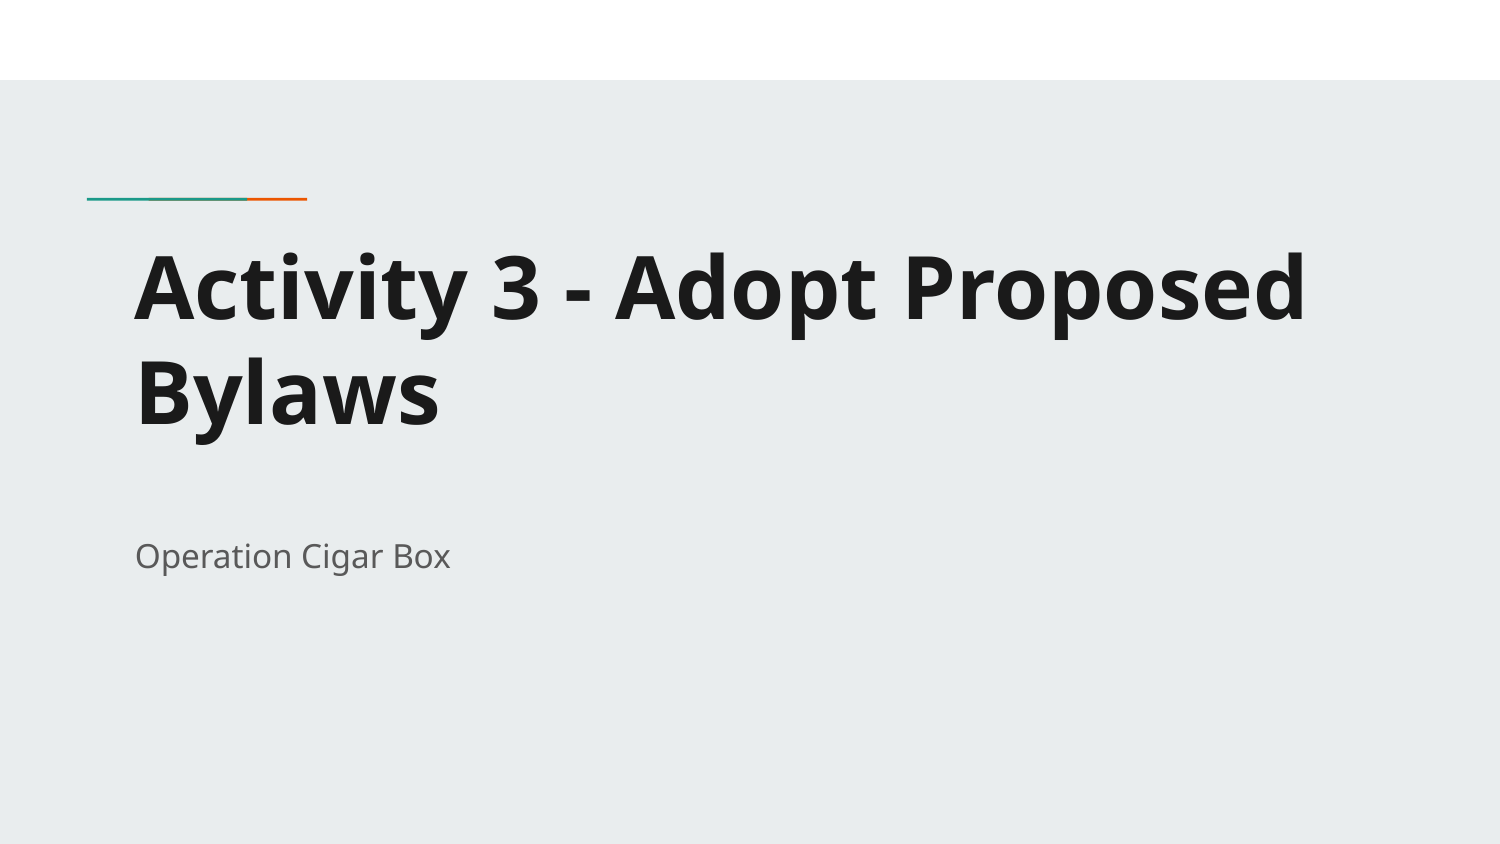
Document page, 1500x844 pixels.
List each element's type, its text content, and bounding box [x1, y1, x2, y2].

title Activity 3 - Adopt Proposed Bylaws [119, 216, 1381, 490]
subtitle Operation Cigar Box [119, 520, 1381, 610]
